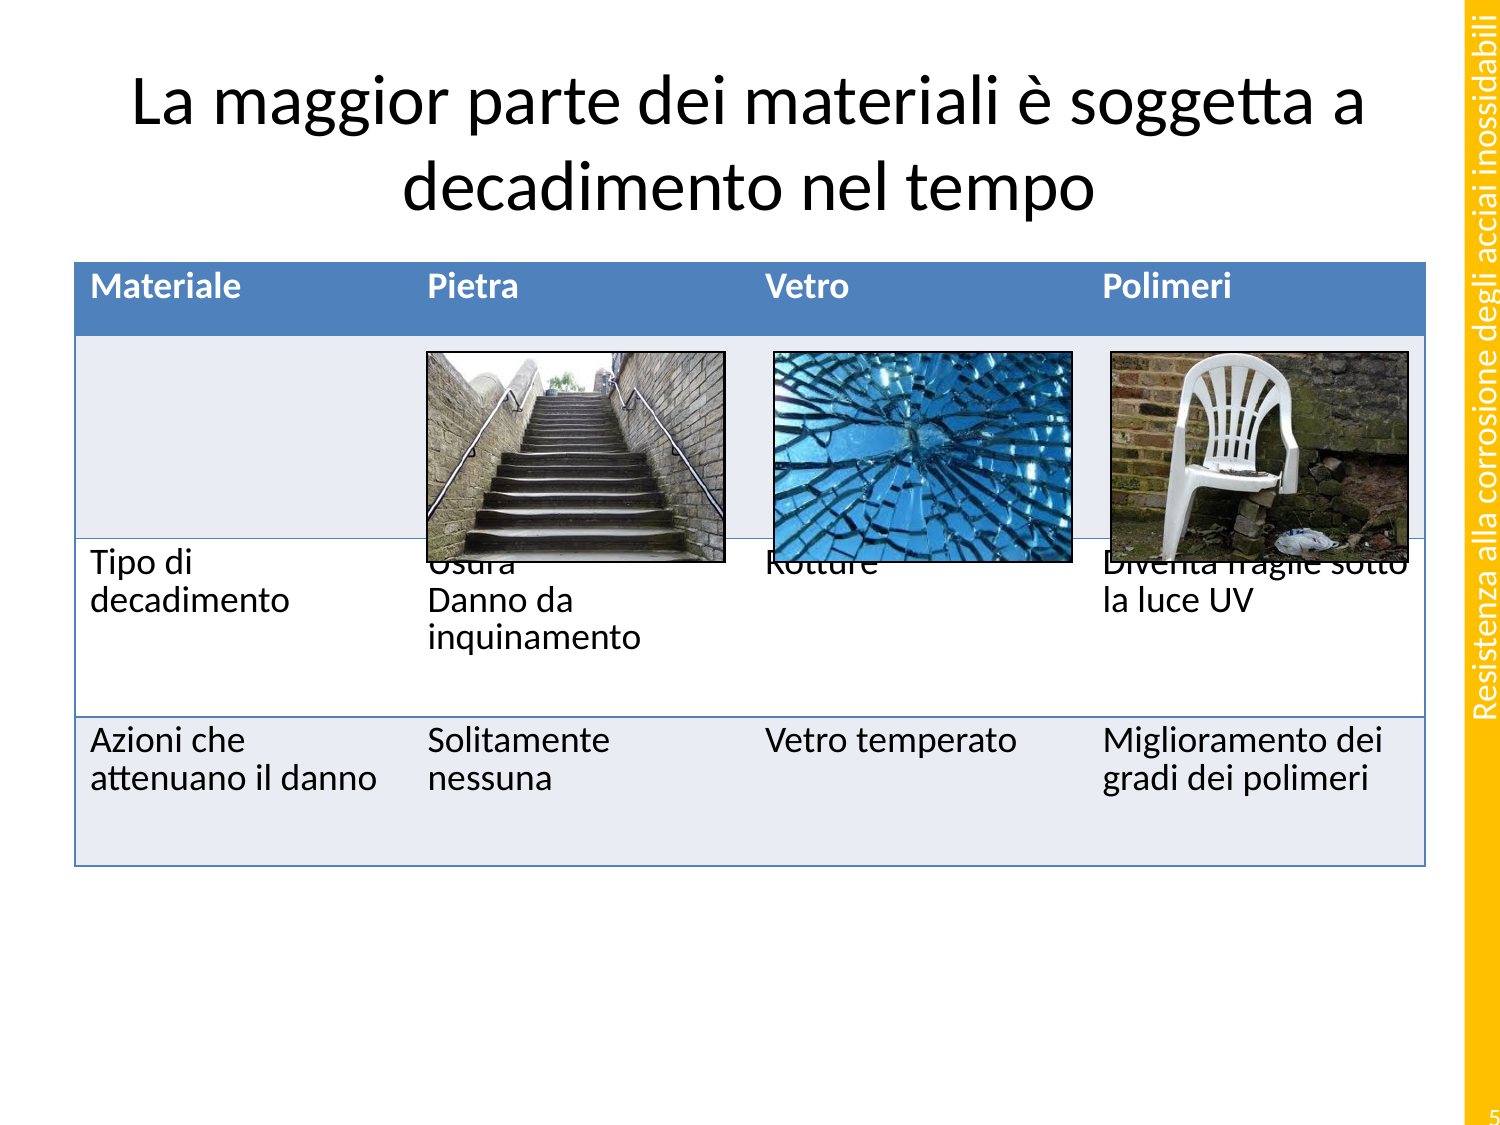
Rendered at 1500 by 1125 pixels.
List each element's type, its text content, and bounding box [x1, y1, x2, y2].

slide_number 5 [1451, 1086, 1500, 1125]
table_header Polimeri [1088, 263, 1424, 334]
table_cell Vetro temperato [750, 718, 1088, 865]
table_header Pietra [413, 263, 750, 334]
table_cell Rotture [750, 539, 1088, 716]
table_header Materiale [76, 263, 413, 334]
table_cell [1088, 336, 1424, 538]
table_cell Tipo di decadimento [76, 539, 413, 716]
table_cell Miglioramento dei gradi dei polimeri [1088, 718, 1424, 865]
table_cell Diventa fragile sotto la luce UV [1088, 539, 1424, 716]
table_cell Azioni che attenuano il danno [76, 718, 413, 865]
picture [1111, 353, 1408, 562]
table_cell [413, 336, 750, 538]
table_header Vetro [750, 263, 1088, 334]
picture [775, 353, 1071, 562]
picture [427, 353, 724, 562]
table_cell [750, 336, 1088, 538]
table_cell Usura Danno da inquinamento [413, 539, 750, 716]
title La maggior parte dei materiali è soggetta a decadimento nel tempo [74, 44, 1426, 233]
table_cell Solitamente nessuna [413, 718, 750, 865]
table_cell [76, 336, 413, 538]
